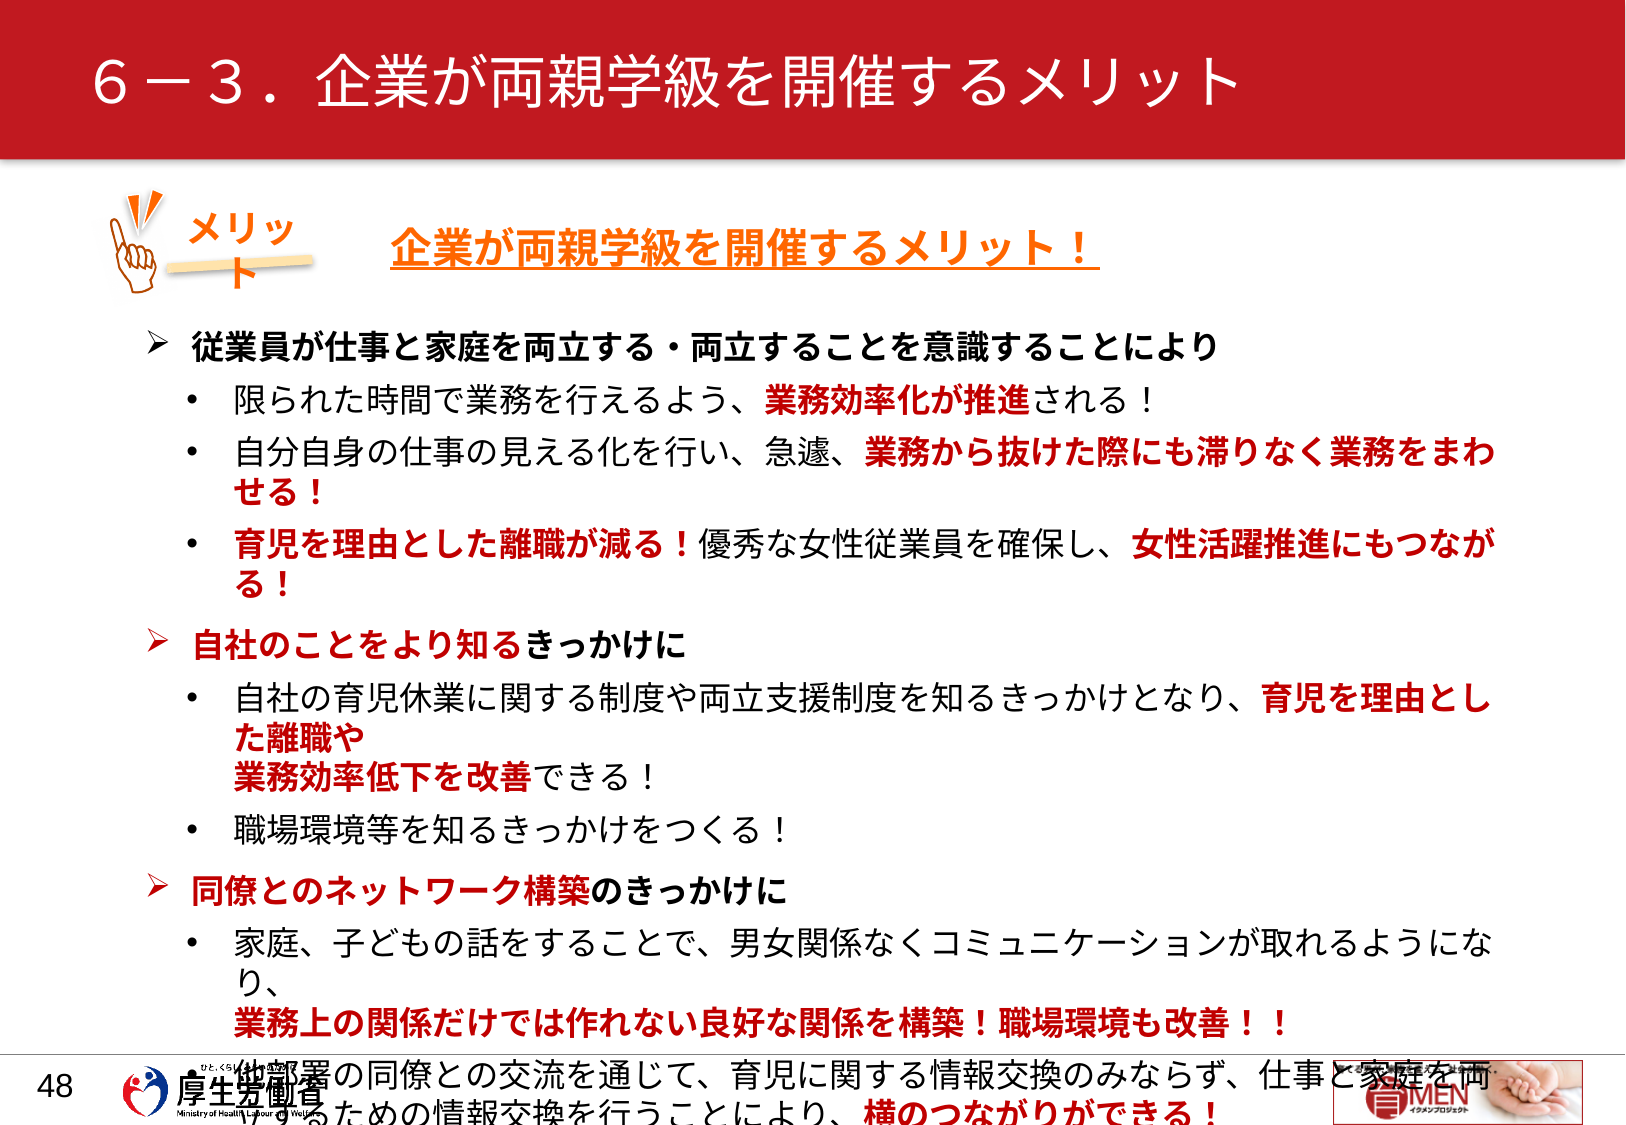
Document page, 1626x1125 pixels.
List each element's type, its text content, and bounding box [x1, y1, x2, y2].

text_box 企業が両親学級を開催するメリット！ [375, 214, 1379, 279]
title ６－３．企業が両親学級を開催するメリット [81, 45, 1544, 152]
text_box 従業員が仕事と家庭を両立する・両立することを意識することにより 限られた時間で業務を行えるよう、業務効率化が推進される！ 自分自身の仕事の見える化を行い、急遽、業務から抜けた際にも滞りなく業務をまわせる！ 育児を理由とした離職が減る！優秀な女性従業員を確保し、女性活躍推進にもつながる！ 自社のことをより知るきっかけに 自社の育児休業に関する制度や両立支援制度を知るきっかけとなり、育児を理由とした離職や 業務効率低下を改善できる！ 職場環境等を知るきっかけをつくる！ 同僚とのネットワーク構築のきっかけに 家庭、子どもの話をすることで、男女関係なくコミュニケーションが取れるようになり、 業務上の関係だけでは作れない良好な関係を構築！職場環境も改善！！ 他部署の同僚との交流を通じて、育児に関する情報交換のみならず、仕事と家庭を両立するための情報交換を行うことにより、横のつながりができる！ [128, 317, 1533, 1033]
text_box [173, 259, 313, 269]
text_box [100, 187, 167, 300]
picture [109, 1053, 336, 1125]
slide_number 47 [36, 1054, 109, 1114]
picture [1333, 1060, 1583, 1125]
text_box メリット [173, 207, 333, 294]
